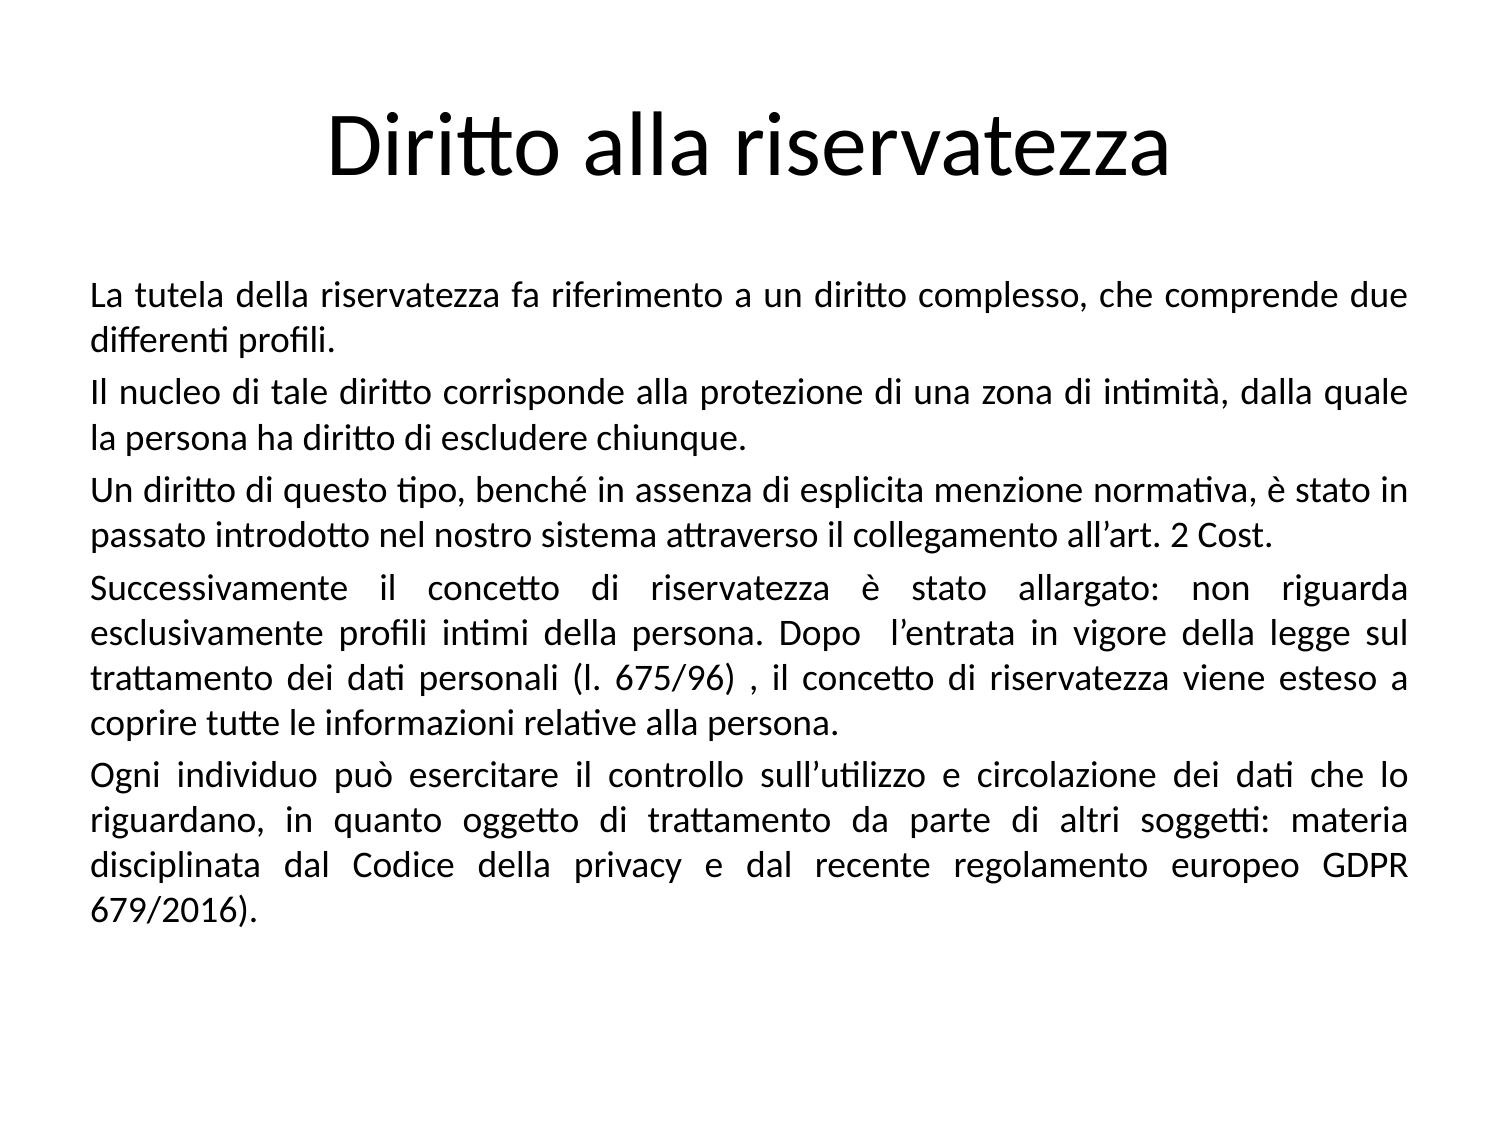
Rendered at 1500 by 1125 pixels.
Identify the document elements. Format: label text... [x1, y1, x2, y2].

title Diritto alla riservatezza [75, 45, 1425, 233]
list La tutela della riservatezza fa riferimento a un diritto complesso, che comprende due differenti profili. Il nucleo di tale diritto corrisponde alla protezione di una zona di intimità, dalla quale la persona ha diritto di escludere chiunque. Un diritto di questo tipo, benché in assenza di esplicita menzione normativa, è stato in passato introdotto nel nostro sistema attraverso il collegamento all’art. 2 Cost. Successivamente il concetto di riservatezza è stato allargato: non riguarda esclusivamente profili intimi della persona. Dopo l’entrata in vigore della legge sul trattamento dei dati personali (l. 675/96) , il concetto di riservatezza viene esteso a coprire tutte le informazioni relative alla persona. Ogni individuo può esercitare il controllo sull’utilizzo e circolazione dei dati che lo riguardano, in quanto oggetto di trattamento da parte di altri soggetti: materia disciplinata dal Codice della privacy e dal recente regolamento europeo GDPR 679/2016). [75, 262, 1425, 1005]
